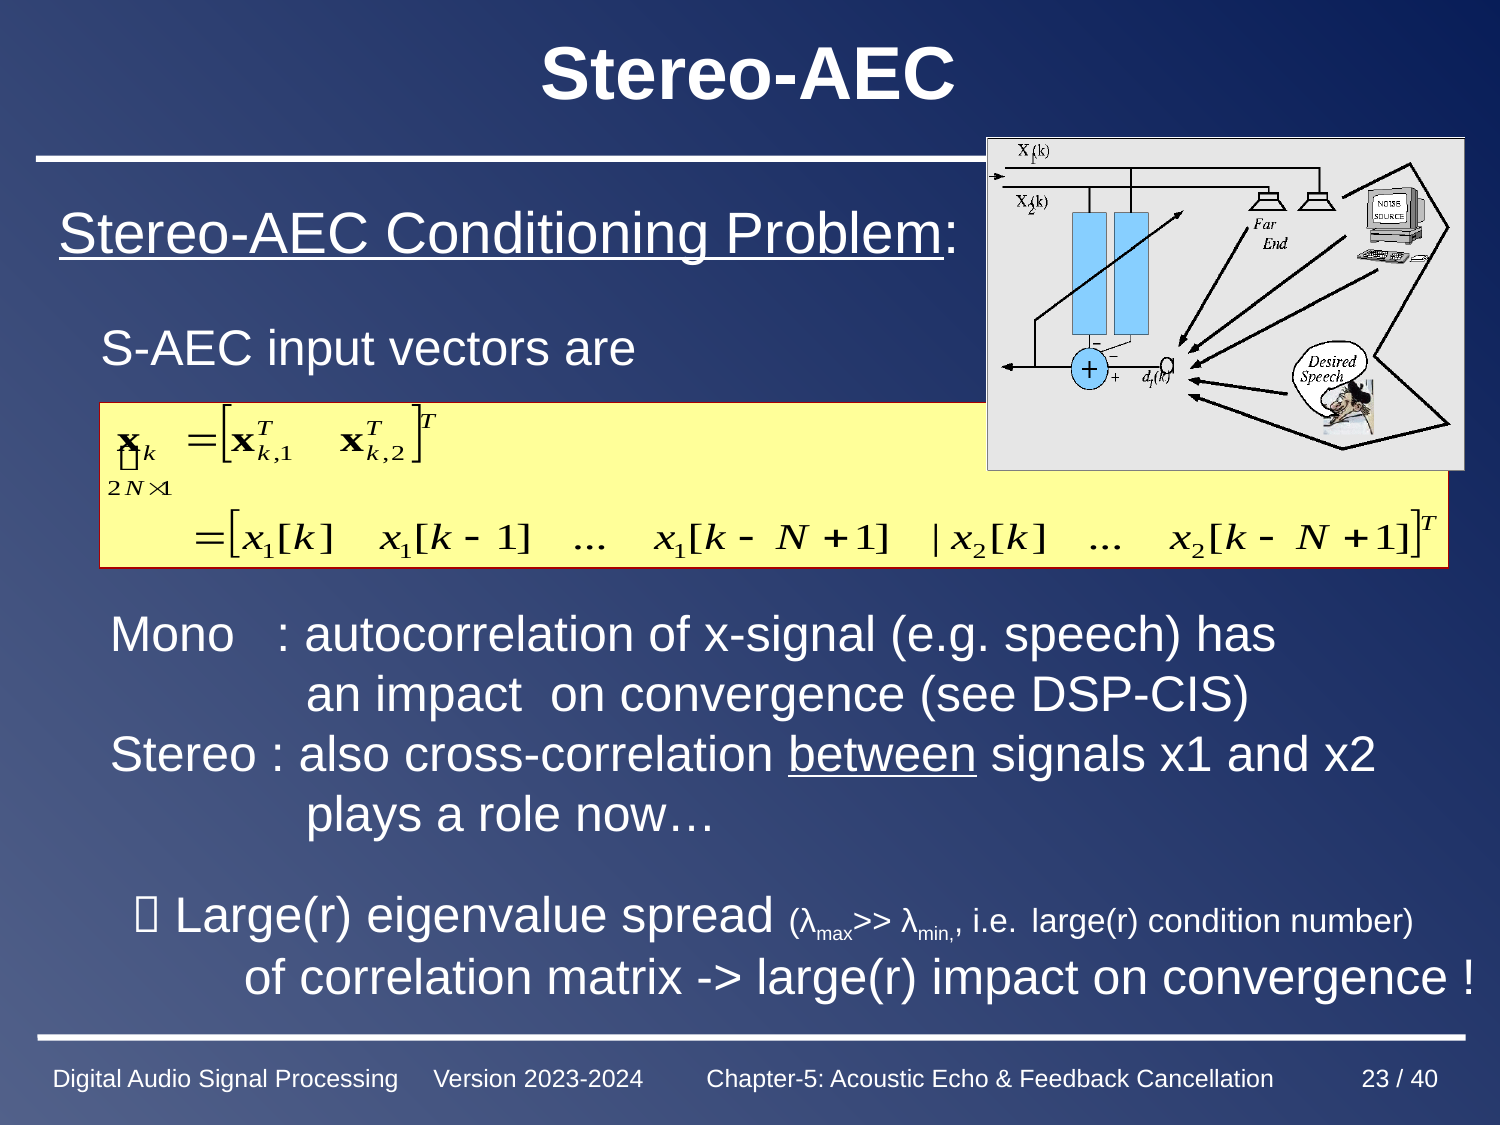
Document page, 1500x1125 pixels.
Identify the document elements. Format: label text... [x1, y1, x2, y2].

text_box  Large(r) eigenvalue spread (λmax>> λmin,, i.e. large(r) condition number) of correlation matrix -> large(r) impact on convergence ! [116, 874, 1500, 1012]
text_box Stereo-AEC Conditioning Problem: S-AEC input vectors are [43, 166, 980, 383]
title Stereo-AEC [47, 15, 1450, 144]
picture [985, 136, 1465, 472]
text_box Mono : autocorrelation of x-signal (e.g. speech) has an impact on convergence (see DSP-CIS) Stereo : also cross-correlation between signals x1 and x2 plays a role now… [95, 594, 1392, 849]
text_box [99, 402, 1448, 568]
